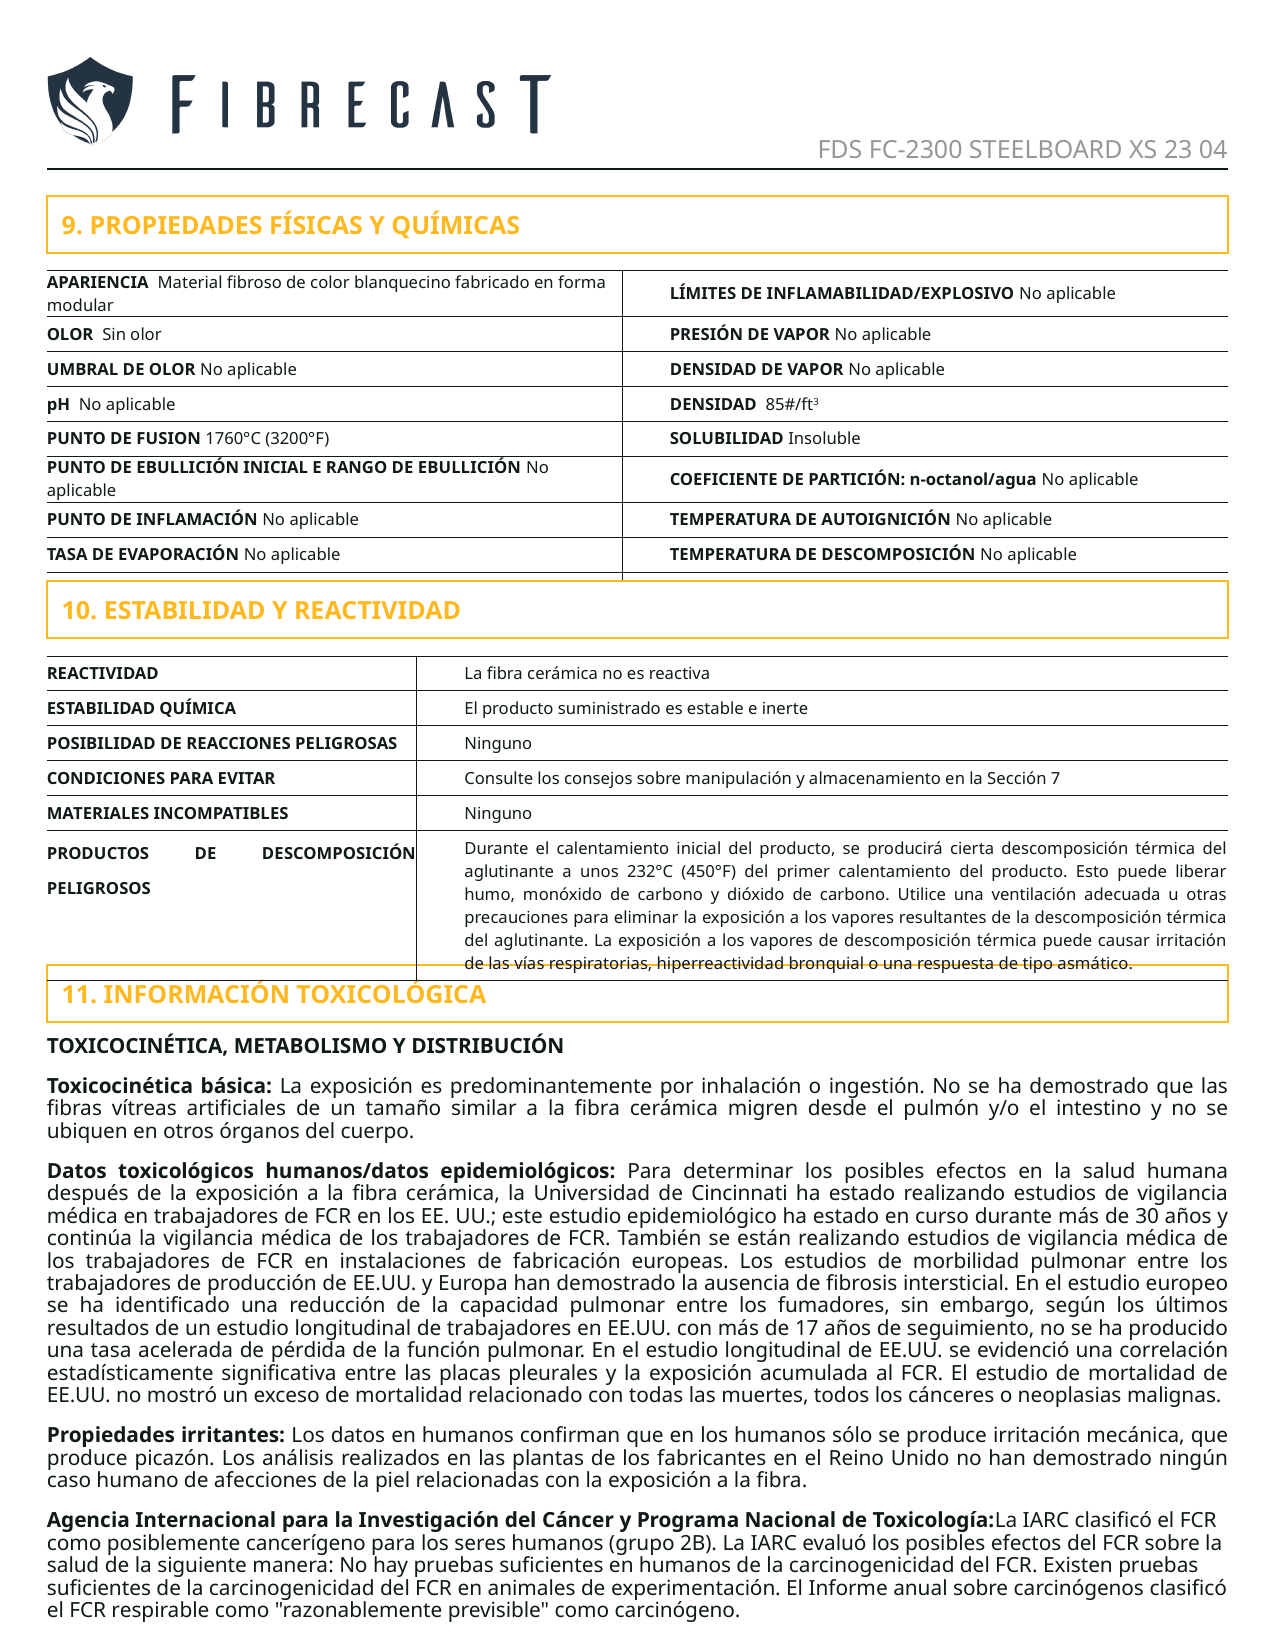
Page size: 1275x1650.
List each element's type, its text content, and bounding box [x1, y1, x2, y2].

table_cell COEFICIENTE DE PARTICIÓN: n-octanol/agua No aplicable [623, 457, 1228, 502]
table_cell Durante el calentamiento inicial del producto, se producirá cierta descomposición térmica del aglutinante a unos 232°C (450°F) del primer calentamiento del producto. Esto puede liberar humo, monóxido de carbono y dióxido de carbono. Utilice una ventilación adecuada u otras precauciones para eliminar la exposición a los vapores resultantes de la descomposición térmica del aglutinante. La exposición a los vapores de descomposición térmica puede causar irritación de las vías respiratorias, hiperreactividad bronquial o una respuesta de tipo asmático. [417, 831, 1228, 980]
table_cell POSIBILIDAD DE REACCIONES PELIGROSAS [47, 726, 416, 760]
table_cell PUNTO DE FUSION 1760°C (3200°F) [47, 422, 622, 456]
picture [42, 45, 622, 162]
table_cell OLOR Sin olor [47, 317, 622, 351]
text_box 11. INFORMACIÓN TOXICOLÓGICA [46, 964, 1229, 1023]
table_cell pH No aplicable [47, 387, 622, 421]
table_header La fibra cerámica no es reactiva [417, 657, 1228, 690]
table_cell TASA DE EVAPORACIÓN No aplicable [47, 538, 622, 572]
table_cell VISCOSIDAD No aplicable [623, 573, 1228, 580]
table_cell PRESIÓN DE VAPOR No aplicable [623, 317, 1228, 351]
table_cell CONDICIONES PARA EVITAR [47, 761, 416, 795]
table_cell UMBRAL DE OLOR No aplicable [47, 352, 622, 386]
table_cell DENSIDAD 85#/ft3 [623, 387, 1228, 421]
table_cell TEMPERATURA DE DESCOMPOSICIÓN No aplicable [623, 538, 1228, 572]
table_cell SOLUBILIDAD Insoluble [623, 422, 1228, 456]
text_box 9. PROPIEDADES FÍSICAS Y QUÍMICAS [46, 195, 1229, 254]
table_cell ESTABILIDAD QUÍMICA [47, 691, 416, 725]
table_cell MATERIALES INCOMPATIBLES [47, 796, 416, 830]
table_cell Ninguno [417, 796, 1228, 830]
table_header REACTIVIDAD [47, 657, 416, 690]
table_cell PRODUCTOS DE DESCOMPOSICIÓN PELIGROSOS [47, 831, 416, 980]
table_cell DENSIDAD DE VAPOR No aplicable [623, 352, 1228, 386]
table_cell INFLAMABILIDAD No aplicable [47, 573, 622, 580]
text_box TOXICOCINÉTICA, METABOLISMO Y DISTRIBUCIÓN Toxicocinética básica: La exposición es predominantemente por inhalación o ingestión. No se ha demostrado que las fibras vítreas artificiales de un tamaño similar a la fibra cerámica migren desde el pulmón y/o el intestino y no se ubiquen en otros órganos del cuerpo. Datos toxicológicos humanos/datos epidemiológicos: Para determinar los posibles efectos en la salud humana después de la exposición a la fibra cerámica, la Universidad de Cincinnati ha estado realizando estudios de vigilancia médica en trabajadores de FCR en los EE. UU.; este estudio epidemiológico ha estado en curso durante más de 30 años y continúa la vigilancia médica de los trabajadores de FCR. También se están realizando estudios de vigilancia médica de los trabajadores de FCR en instalaciones de fabricación europeas. Los estudios de morbilidad pulmonar entre los trabajadores de producción de EE.UU. y Europa han demostrado la ausencia de fibrosis intersticial. En el estudio europeo se ha identificado una reducción de la capacidad pulmonar entre los fumadores, sin embargo, según los últimos resultados de un estudio longitudinal de trabajadores en EE.UU. con más de 17 años de seguimiento, no se ha producido una tasa acelerada de pérdida de la función pulmonar. En el estudio longitudinal de EE.UU. se evidenció una correlación estadísticamente significativa entre las placas pleurales y la exposición acumulada al FCR. El estudio de mortalidad de EE.UU. no mostró un exceso de mortalidad relacionado con todas las muertes, todos los cánceres o neoplasias malignas. Propiedades irritantes: Los datos en humanos confirman que en los humanos sólo se produce irritación mecánica, que produce picazón. Los análisis realizados en las plantas de los fabricantes en el Reino Unido no han demostrado ningún caso humano de afecciones de la piel relacionadas con la exposición a la fibra. Agencia Internacional para la Investigación del Cáncer y Programa Nacional de Toxicología:La IARC clasificó el FCR como posiblemente cancerígeno para los seres humanos (grupo 2B). La IARC evaluó los posibles efectos del FCR sobre la salud de la siguiente manera: No hay pruebas suficientes en humanos de la carcinogenicidad del FCR. Existen pruebas suficientes de la carcinogenicidad del FCR en animales de experimentación. El Informe anual sobre carcinógenos clasificó el FCR respirable como "razonablemente previsible" como carcinógeno. [46, 1035, 1229, 1579]
table_cell Consulte los consejos sobre manipulación y almacenamiento en la Sección 7 [417, 761, 1228, 795]
text_box FDS FC-2300 STEELBOARD XS 23 04 [713, 114, 1228, 169]
text_box 10. ESTABILIDAD Y REACTIVIDAD [46, 580, 1229, 639]
table_cell Ninguno [417, 726, 1228, 760]
table_cell TEMPERATURA DE AUTOIGNICIÓN No aplicable [623, 503, 1228, 537]
table_cell El producto suministrado es estable e inerte [417, 691, 1228, 725]
table_cell PUNTO DE INFLAMACIÓN No aplicable [47, 503, 622, 537]
table_header LÍMITES DE INFLAMABILIDAD/EXPLOSIVO No aplicable [623, 271, 1228, 316]
table_cell PUNTO DE EBULLICIÓN INICIAL E RANGO DE EBULLICIÓN No aplicable [47, 457, 622, 502]
table_header APARIENCIA Material fibroso de color blanquecino fabricado en forma modular [47, 271, 622, 316]
